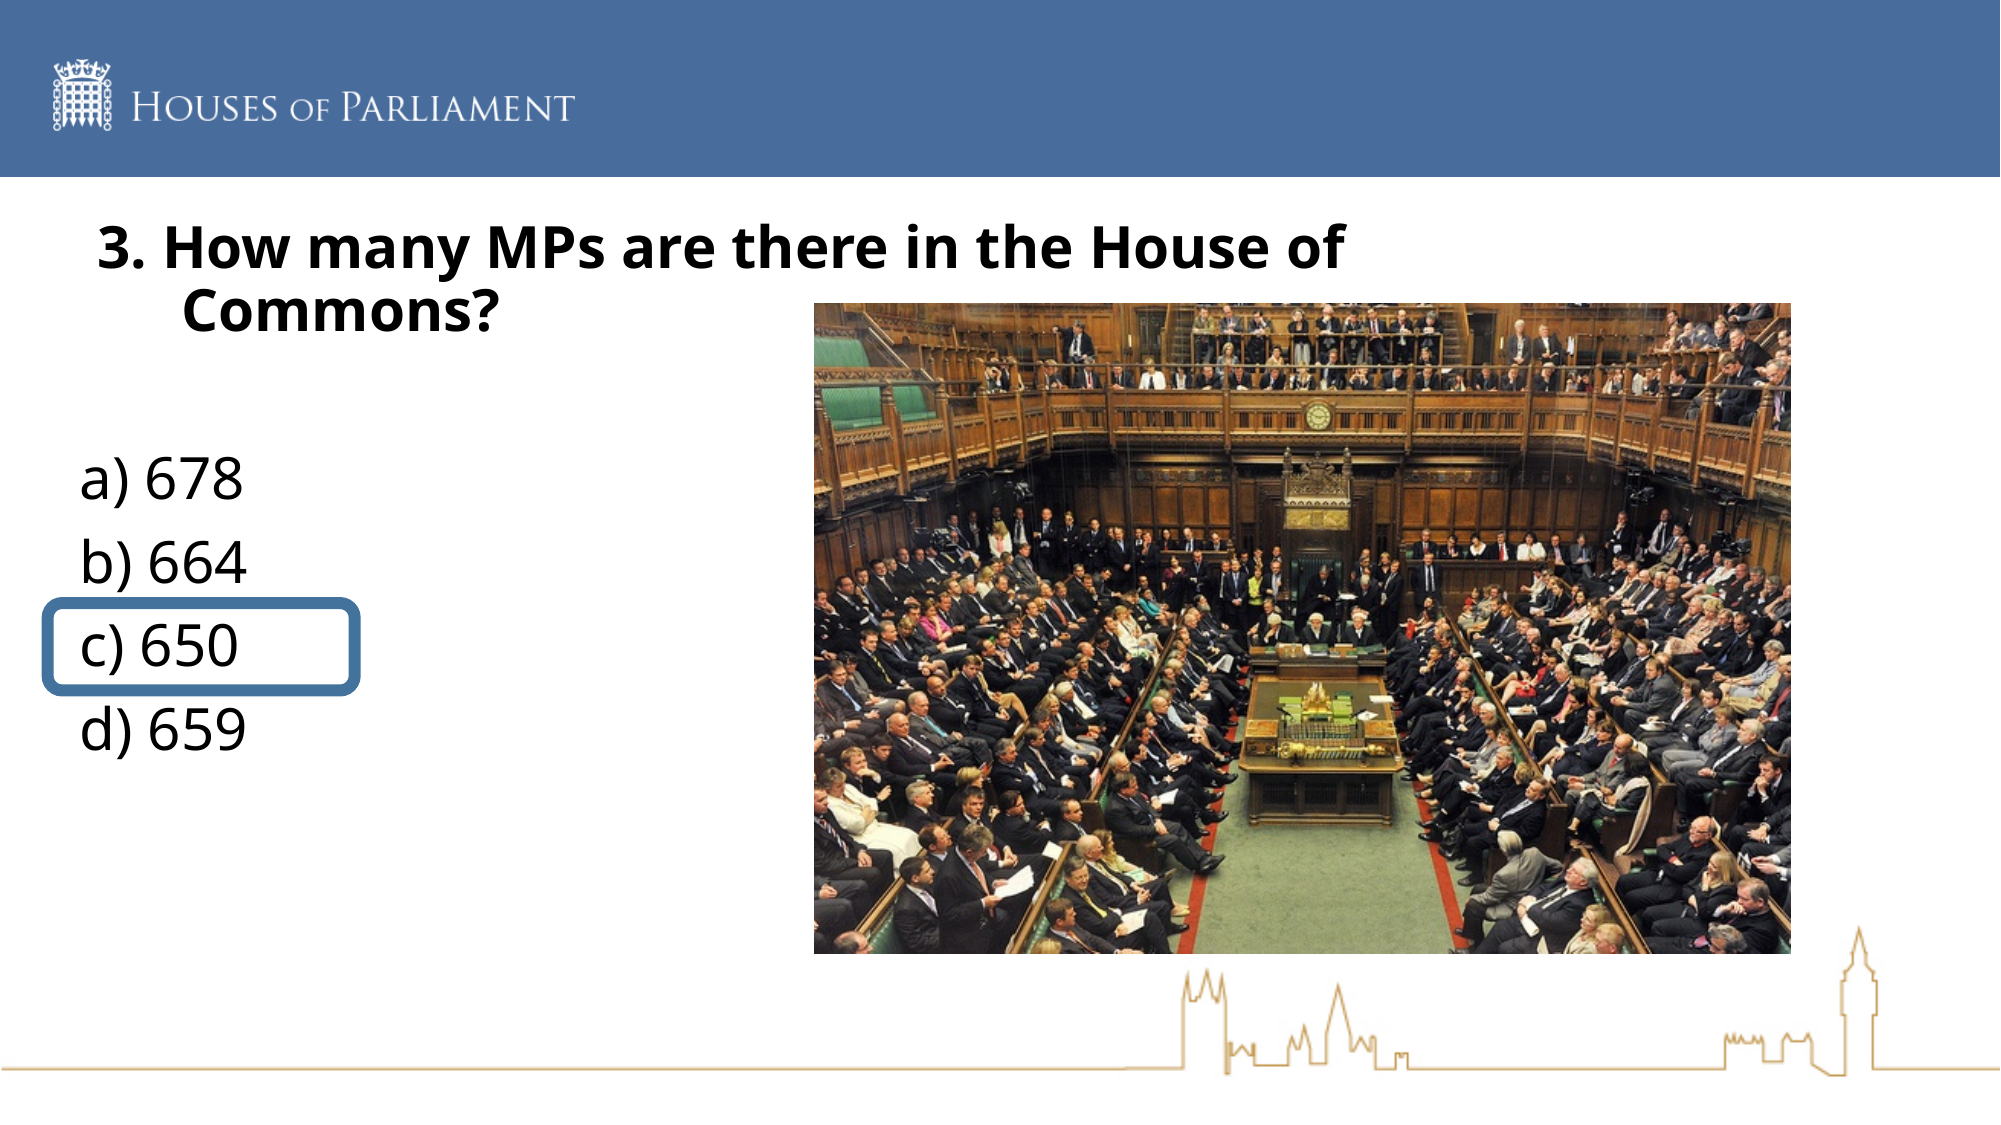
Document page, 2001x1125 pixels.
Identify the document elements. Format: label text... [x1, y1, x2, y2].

picture [53, 59, 576, 131]
list 3. How many MPs are there in the House of Commons? a) 678 b) 664 c) 650 d) 659 [64, 211, 1565, 954]
text_box [46, 601, 356, 692]
picture [0, 303, 2000, 1079]
